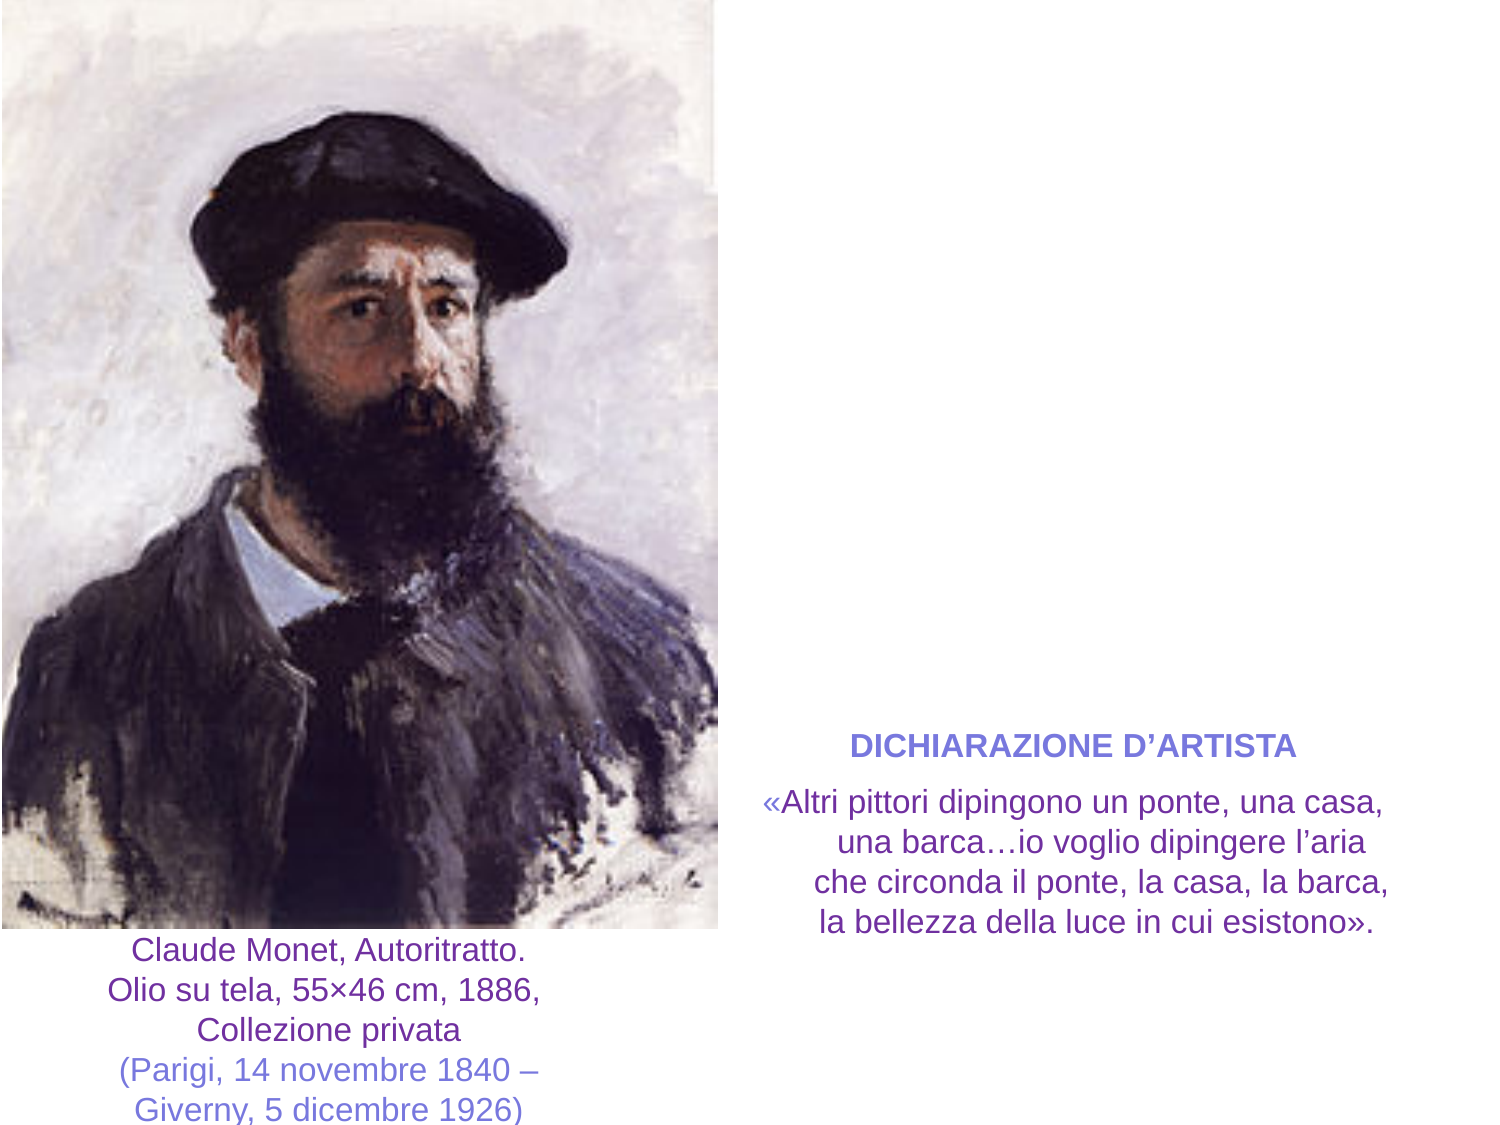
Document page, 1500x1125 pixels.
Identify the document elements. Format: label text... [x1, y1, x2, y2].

title Claude Monet, Autoritratto. Olio su tela, 55×46 cm, 1886, Collezione privata (Parigi, 14 novembre 1840 – Giverny, 5 dicembre 1926) [2, 1011, 656, 1125]
picture [2, 0, 718, 929]
list DICHIARAZIONE D’ARTISTA «Altri pittori dipingono un ponte, una casa, una barca…io voglio dipingere l’aria che circonda il ponte, la casa, la barca, la bellezza della luce in cui esistono». [738, 716, 1410, 990]
